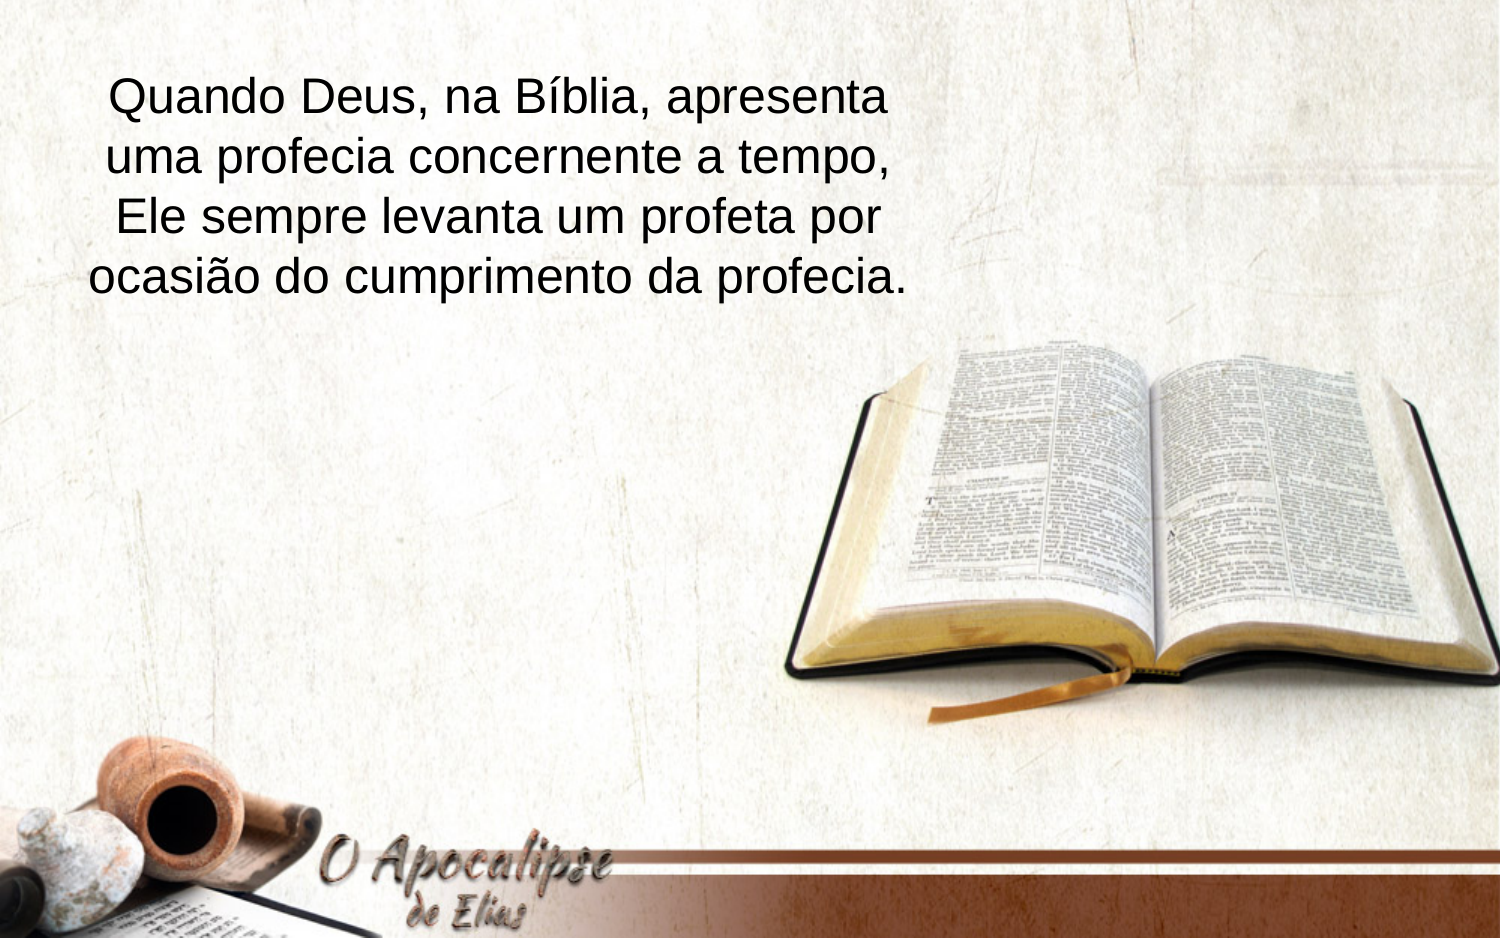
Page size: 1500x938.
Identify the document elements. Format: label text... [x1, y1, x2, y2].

picture [0, 0, 1500, 938]
text_box Quando Deus, na Bíblia, apresenta uma profecia concernente a tempo, Ele sempre levanta um profeta por ocasião do cumprimento da profecia. [53, 56, 945, 312]
